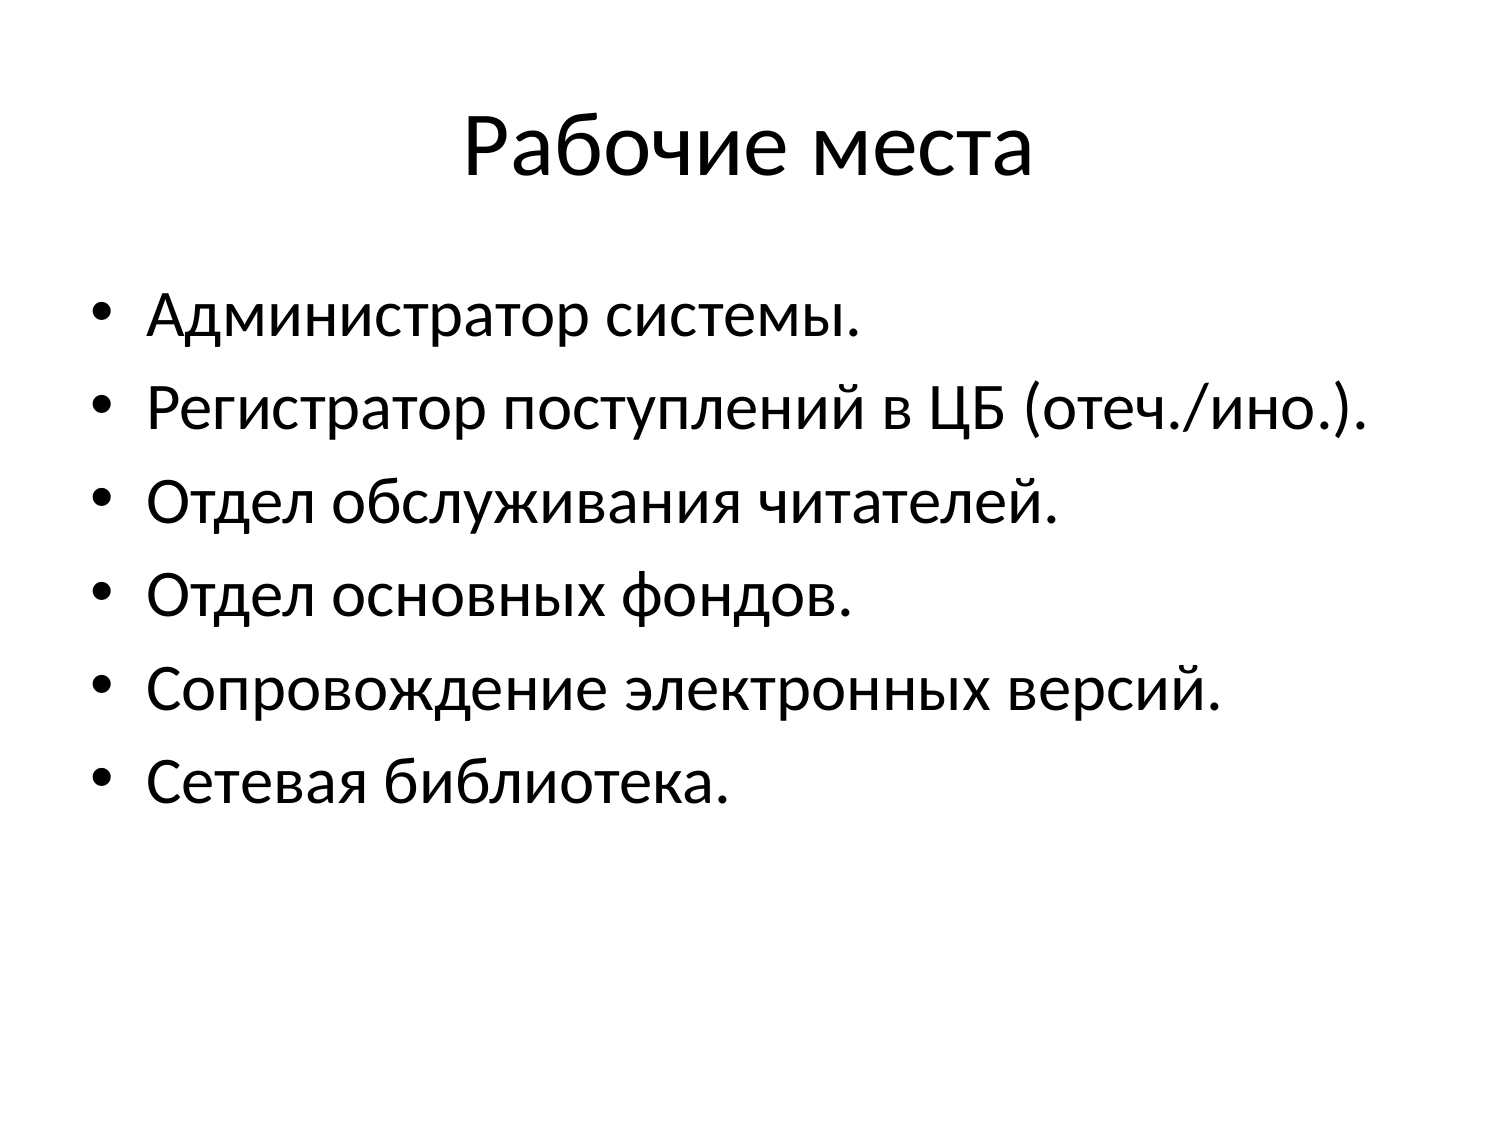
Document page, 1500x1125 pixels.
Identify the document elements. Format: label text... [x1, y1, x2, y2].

list Администратор системы. Регистратор поступлений в ЦБ (отеч./ино.). Отдел обслуживания читателей. Отдел основных фондов. Сопровождение электронных версий. Сетевая библиотека. [75, 262, 1425, 1005]
title Рабочие места [75, 45, 1425, 233]
